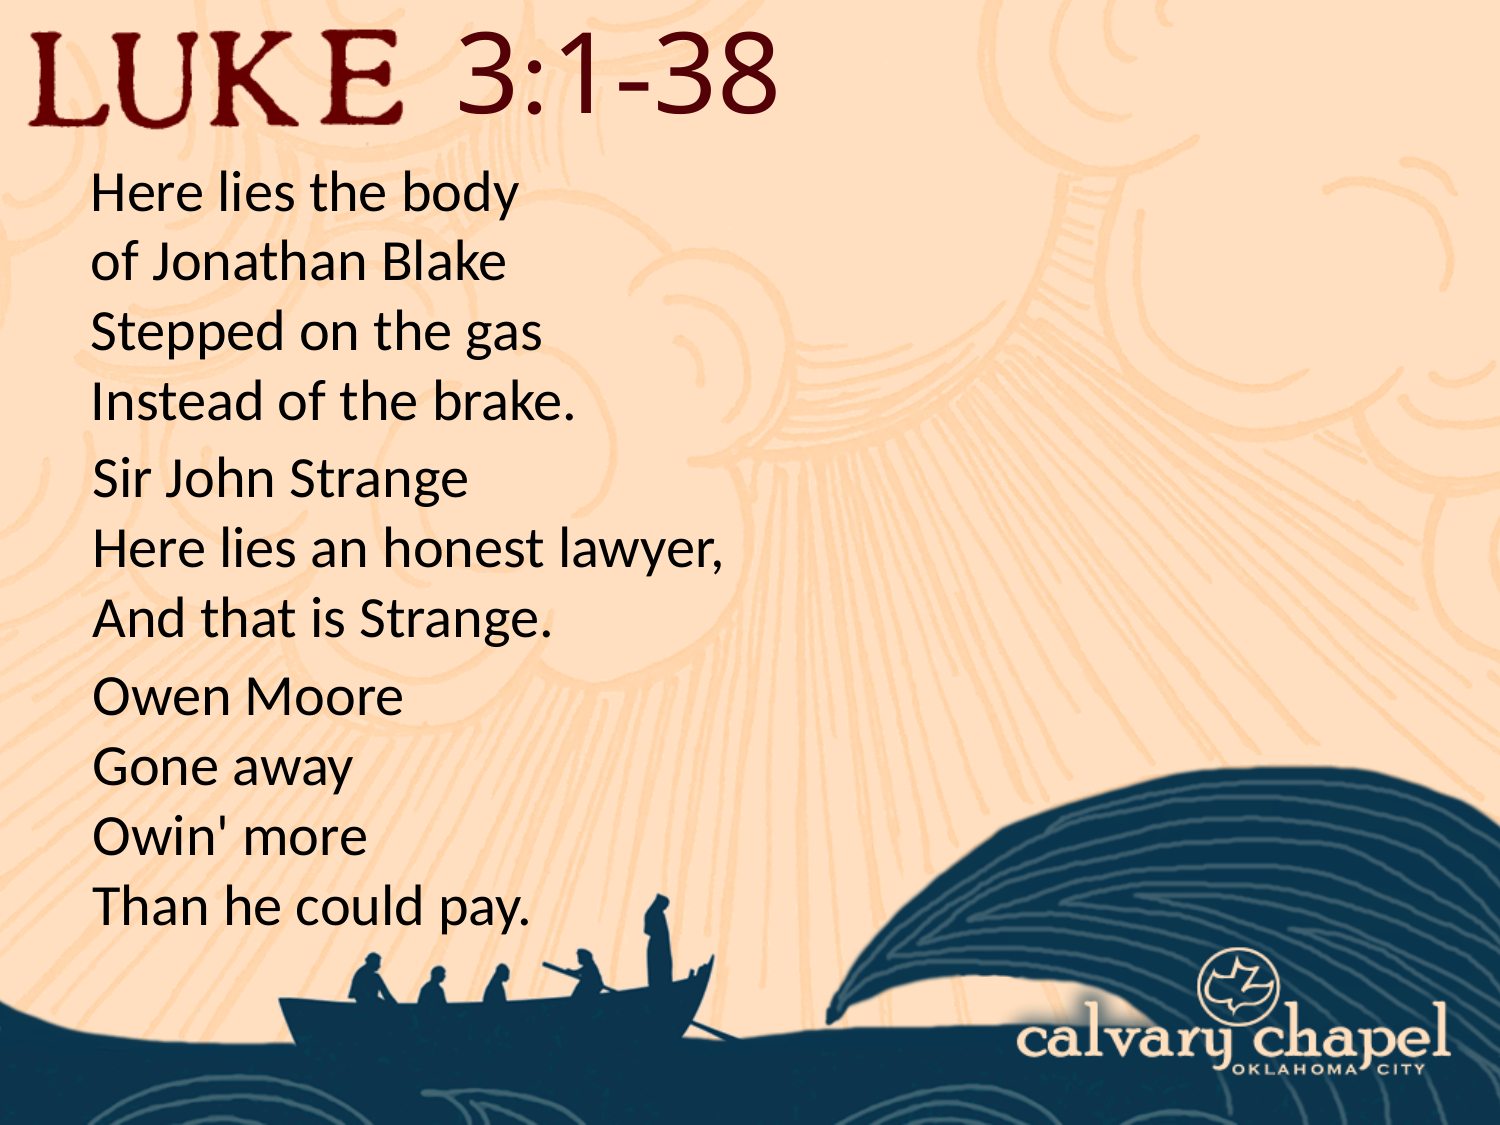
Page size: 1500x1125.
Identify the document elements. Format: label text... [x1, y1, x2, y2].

text_box 3:1-38 [441, 0, 974, 144]
text_box Owen Moore Gone away Owin' more Than he could pay. [77, 649, 1430, 945]
text_box Here lies the body of Jonathan Blake Stepped on the gas Instead of the brake. [76, 145, 1428, 440]
picture [0, 0, 1500, 1125]
text_box Sir John Strange Here lies an honest lawyer, And that is Strange. [77, 432, 1430, 649]
